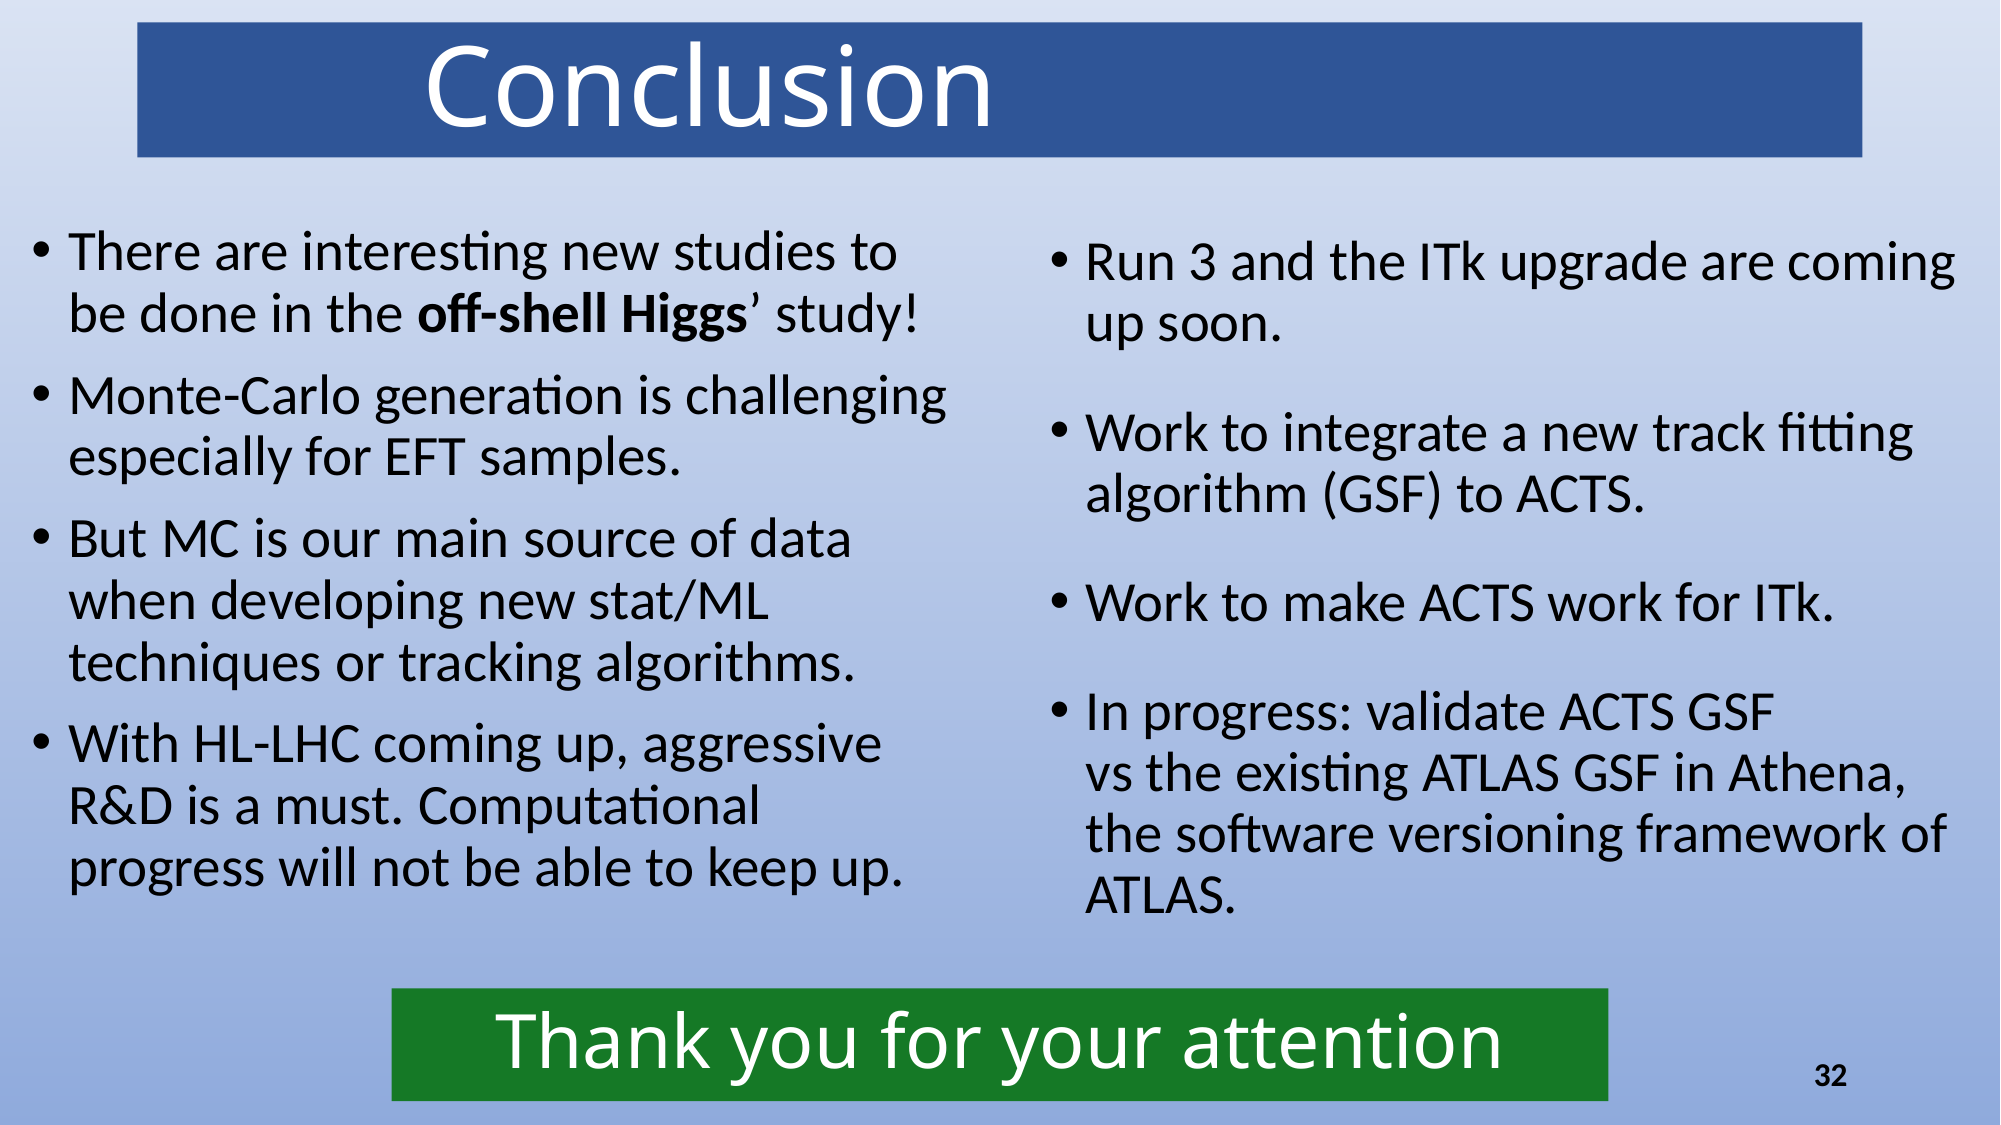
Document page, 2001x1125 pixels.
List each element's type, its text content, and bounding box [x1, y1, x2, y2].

text_box Run 3 and the ITk upgrade are coming up soon. Work to integrate a new track fitting algorithm (GSF) to ACTS. Work to make ACTS work for ITk. In progress: validate ACTS GSF vs the existing ATLAS GSF in Athena, the software versioning framework of ATLAS. [1034, 224, 1988, 939]
text_box Conclusion [137, 22, 1863, 158]
slide_number 32 [1412, 1042, 1863, 1103]
text_box Thank you for your attention [391, 988, 1609, 1102]
list There are interesting new studies to be done in the off-shell Higgs’ study! Monte-Carlo generation is challenging especially for EFT samples. But MC is our main source of data when developing new stat/ML techniques or tracking algorithms. With HL-LHC coming up, aggressive R&D is a must. Computational progress will not be able to keep up. [16, 213, 970, 928]
